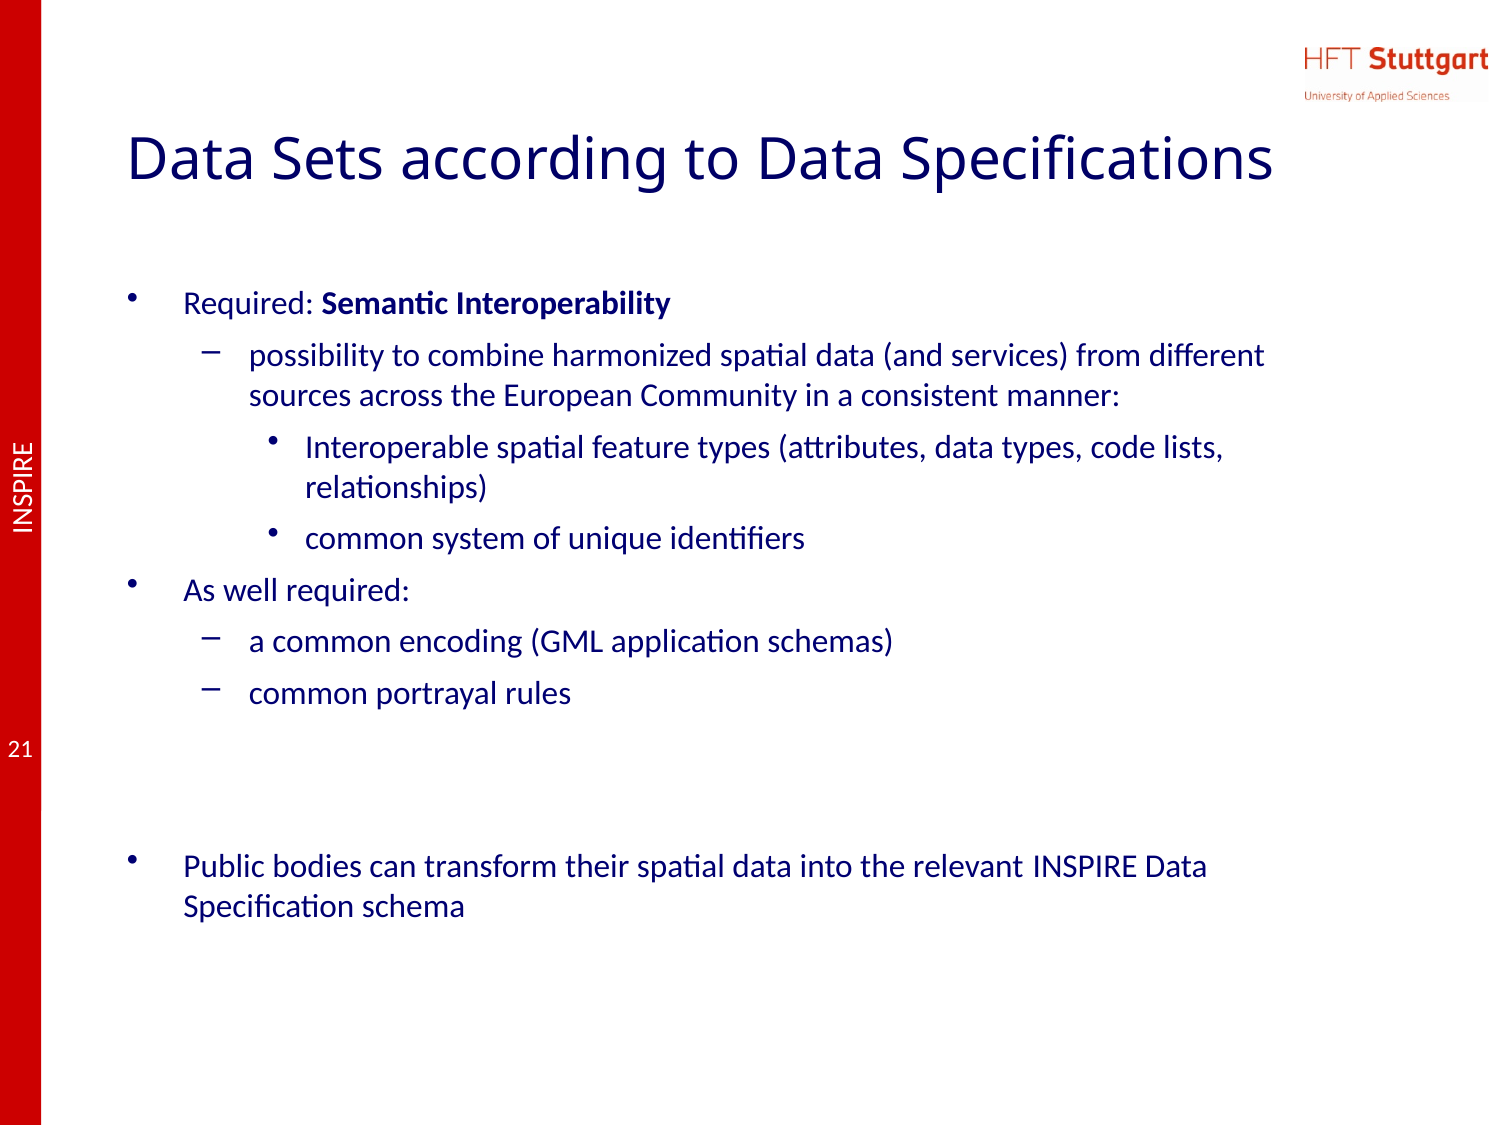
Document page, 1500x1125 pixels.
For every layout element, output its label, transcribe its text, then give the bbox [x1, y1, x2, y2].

list Required: Semantic Interoperability possibility to combine harmonized spatial data (and services) from different sources across the European Community in a consistent manner: Interoperable spatial feature types (attributes, data types, code lists, relationships) common system of unique identifiers As well required: a common encoding (GML application schemas) common portrayal rules Public bodies can transform their spatial data into the relevant INSPIRE Data Specification schema [111, 274, 1339, 1013]
picture [1305, 47, 1489, 102]
title Data Sets according to Data Specifications [111, 99, 1339, 213]
